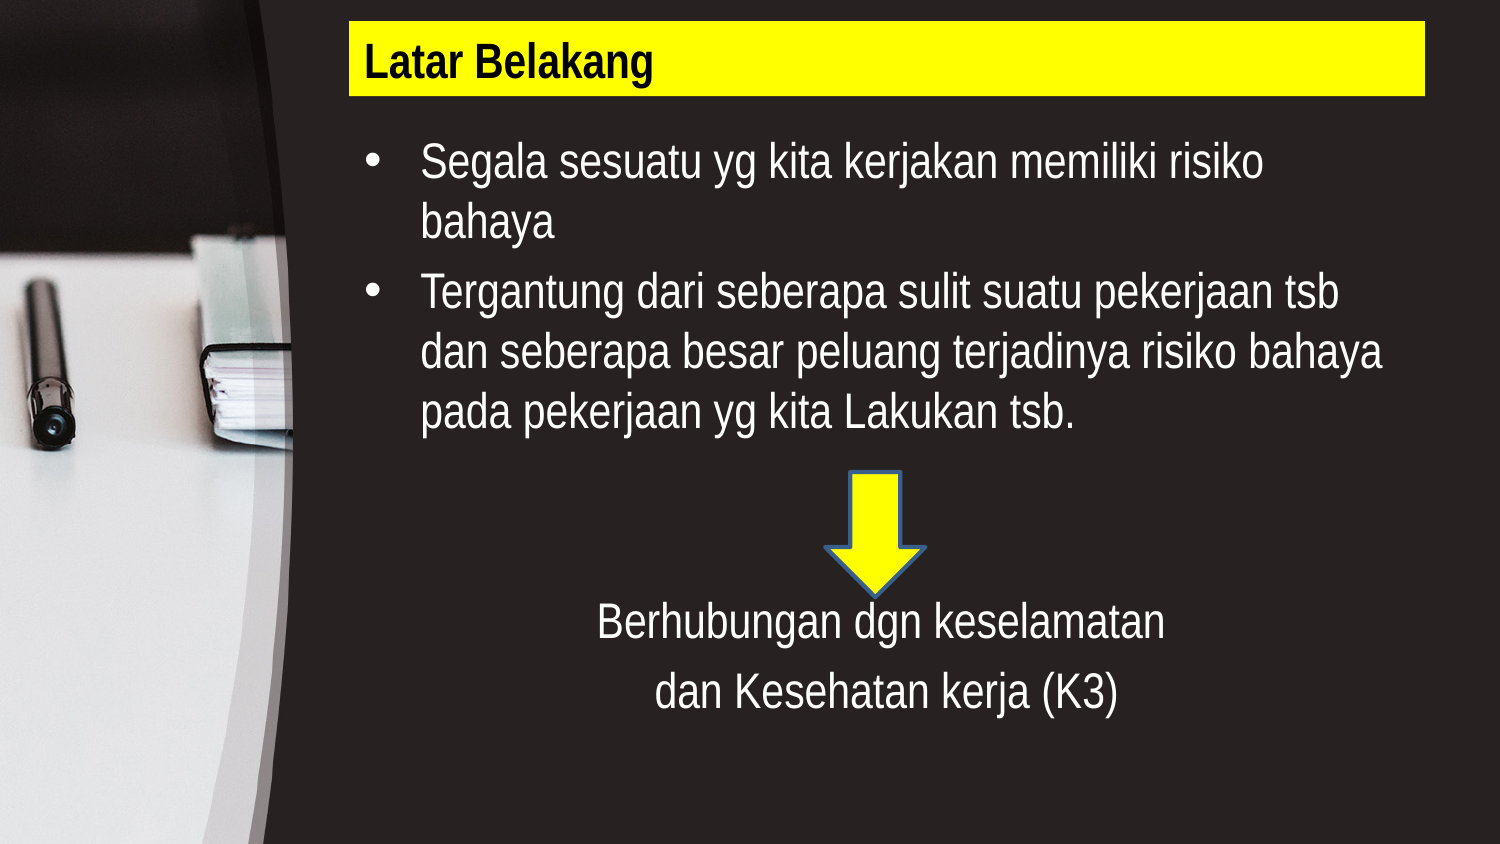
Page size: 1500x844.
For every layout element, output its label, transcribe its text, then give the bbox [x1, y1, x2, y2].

list Segala sesuatu yg kita kerjakan memiliki risiko bahaya Tergantung dari seberapa sulit suatu pekerjaan tsb dan seberapa besar peluang terjadinya risiko bahaya pada pekerjaan yg kita Lakukan tsb. Berhubungan dgn keselamatan dan Kesehatan kerja (K3) [349, 121, 1425, 784]
picture [0, 0, 1500, 844]
title Latar Belakang [349, 21, 1425, 97]
text_box [823, 469, 928, 600]
